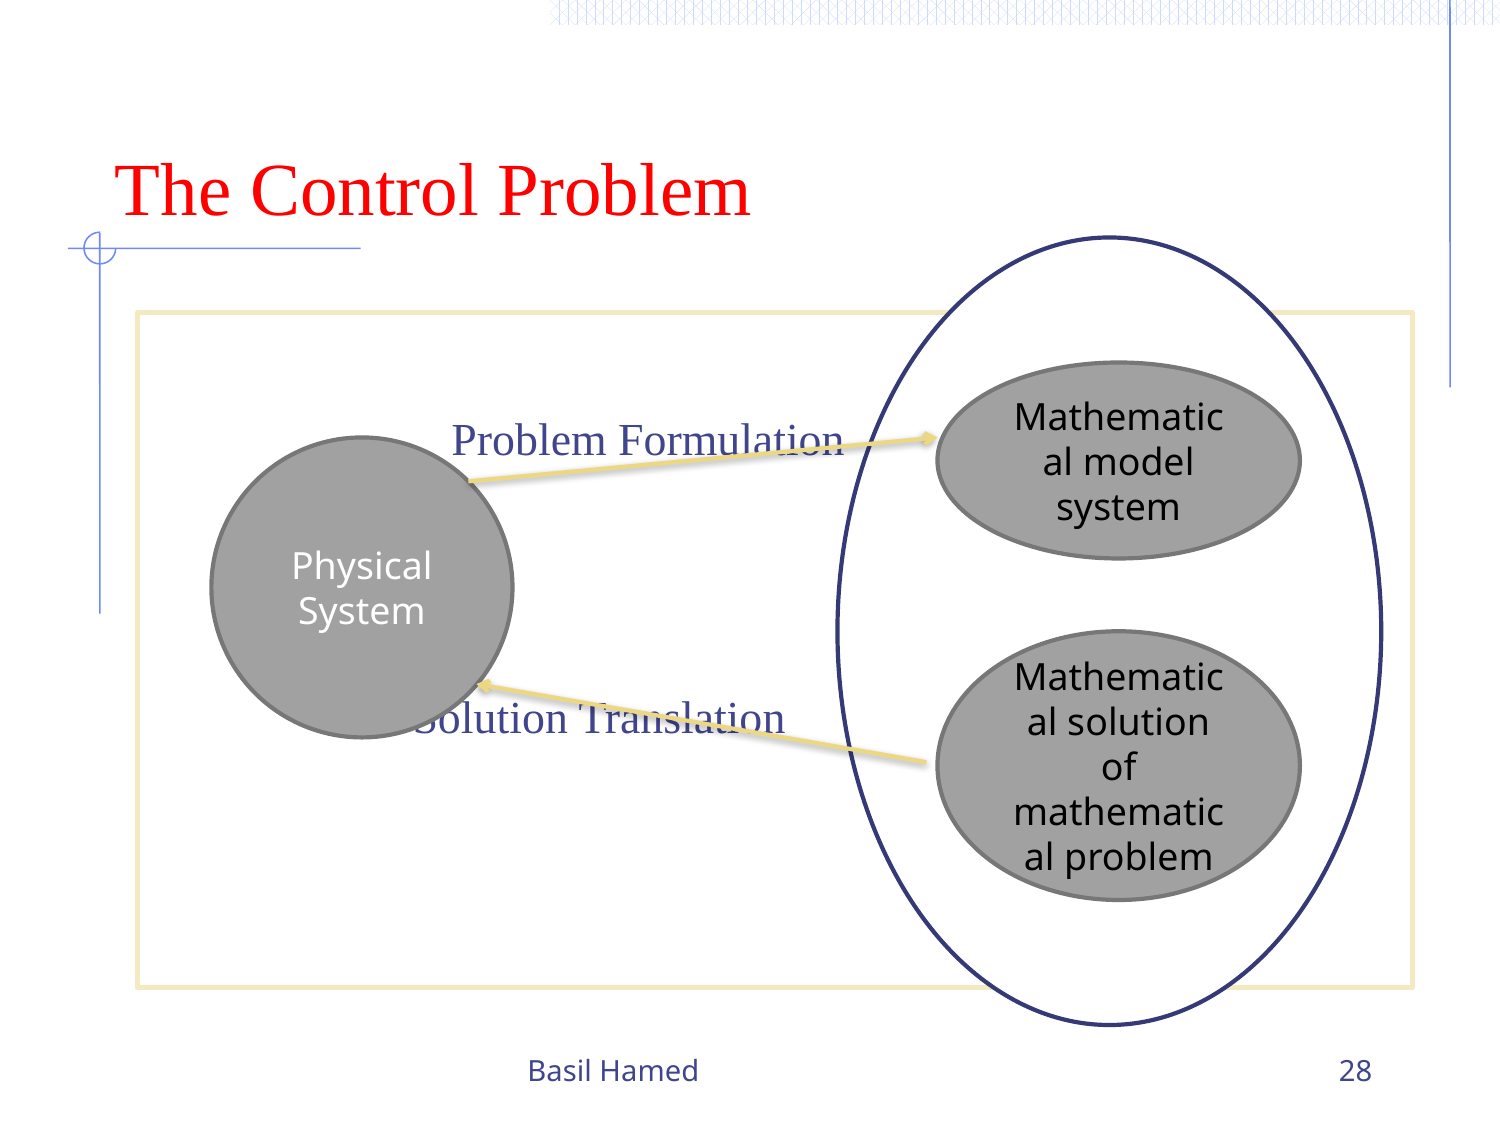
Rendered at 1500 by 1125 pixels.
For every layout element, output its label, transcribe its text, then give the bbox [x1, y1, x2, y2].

text_box Mathematical model system [940, 360, 1303, 561]
text_box [835, 235, 1384, 1028]
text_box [468, 437, 938, 482]
title The Control Problem [99, 50, 1375, 238]
footer Basil Hamed [512, 1025, 988, 1100]
text_box Physical System [209, 435, 515, 740]
list Problem Formulation Solution Translation [135, 310, 992, 990]
list Problem Formulation Solution Translation [1227, 310, 1415, 990]
slide_number 28 [1074, 1025, 1388, 1100]
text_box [476, 683, 927, 763]
text_box Mathematical solution of mathematical problem [935, 629, 1303, 903]
